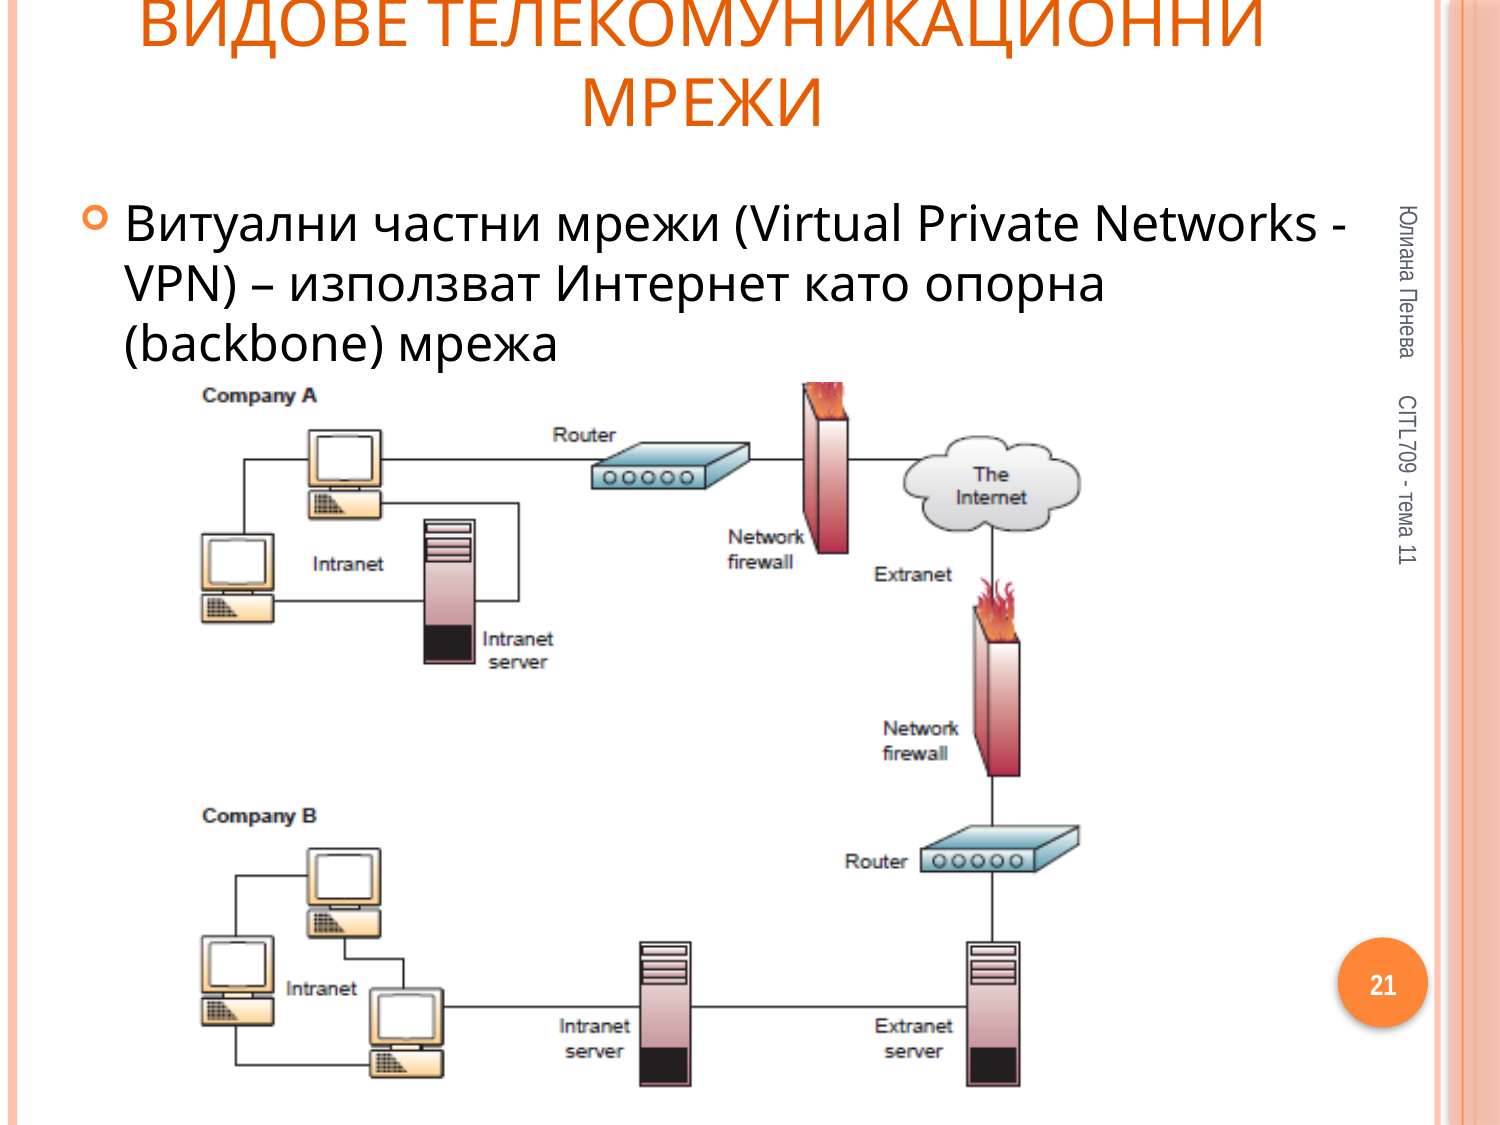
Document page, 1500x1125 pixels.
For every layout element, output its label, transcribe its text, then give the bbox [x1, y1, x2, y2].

title Видове телекомуникационни мрежи [29, 19, 1377, 148]
list Витуални частни мрежи (Virtual Private Networks - VPN) – използват Интернет като опорна (backbone) мрежа [64, 184, 1376, 1055]
footer CITL709 - тема 11 [1379, 380, 1440, 906]
slide_number Юлиана Пенева [1378, 43, 1442, 374]
slide_number 21 [1333, 940, 1434, 1027]
picture [182, 382, 1105, 1099]
